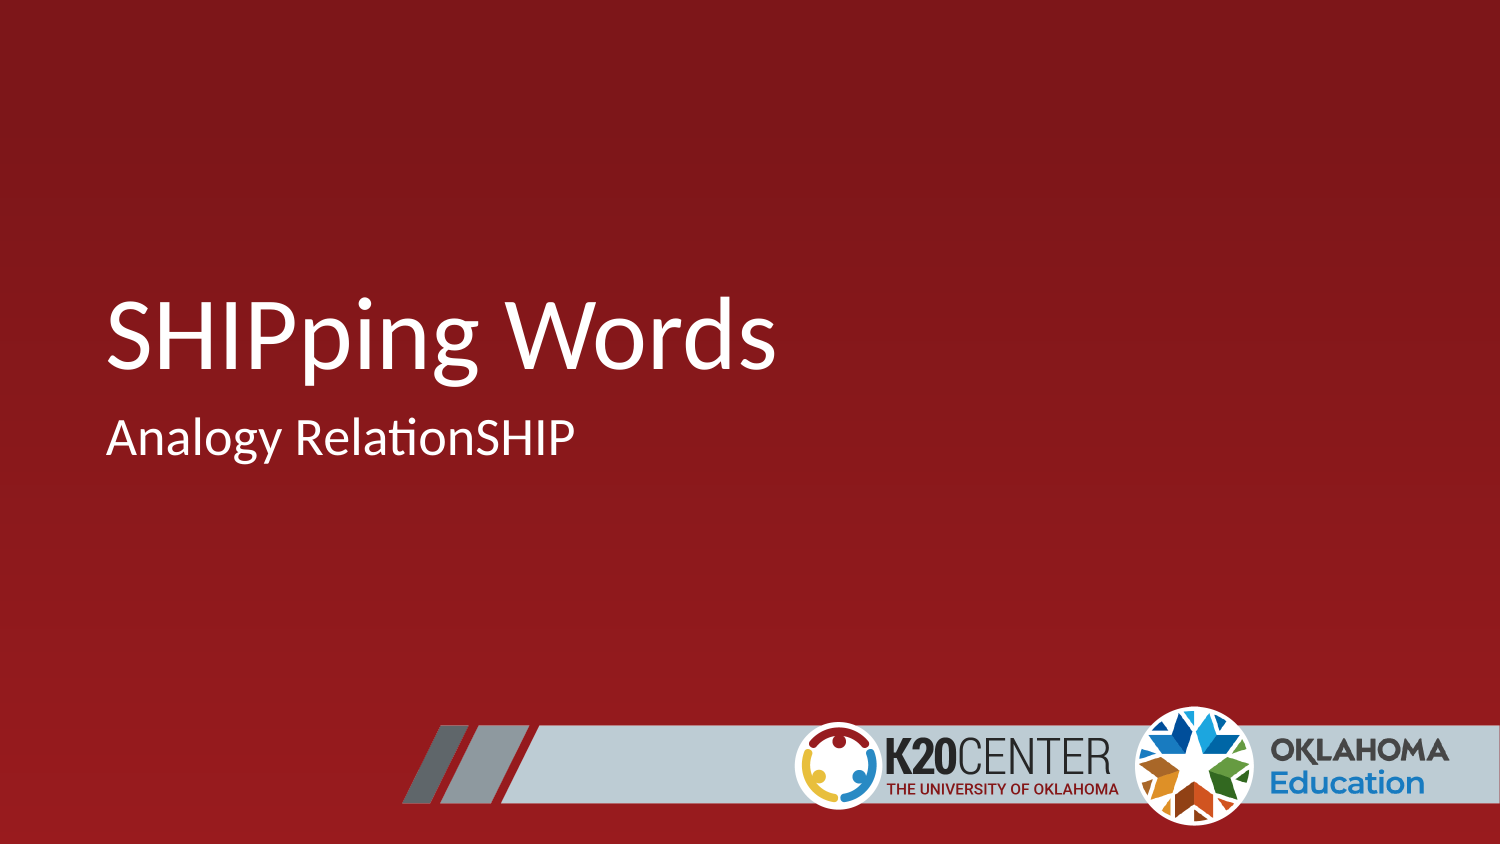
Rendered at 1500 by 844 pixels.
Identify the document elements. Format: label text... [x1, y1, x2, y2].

picture [402, 706, 1500, 826]
subtitle Analogy RelationSHIP [105, 393, 1395, 610]
title SHIPping Words [105, 165, 1394, 391]
